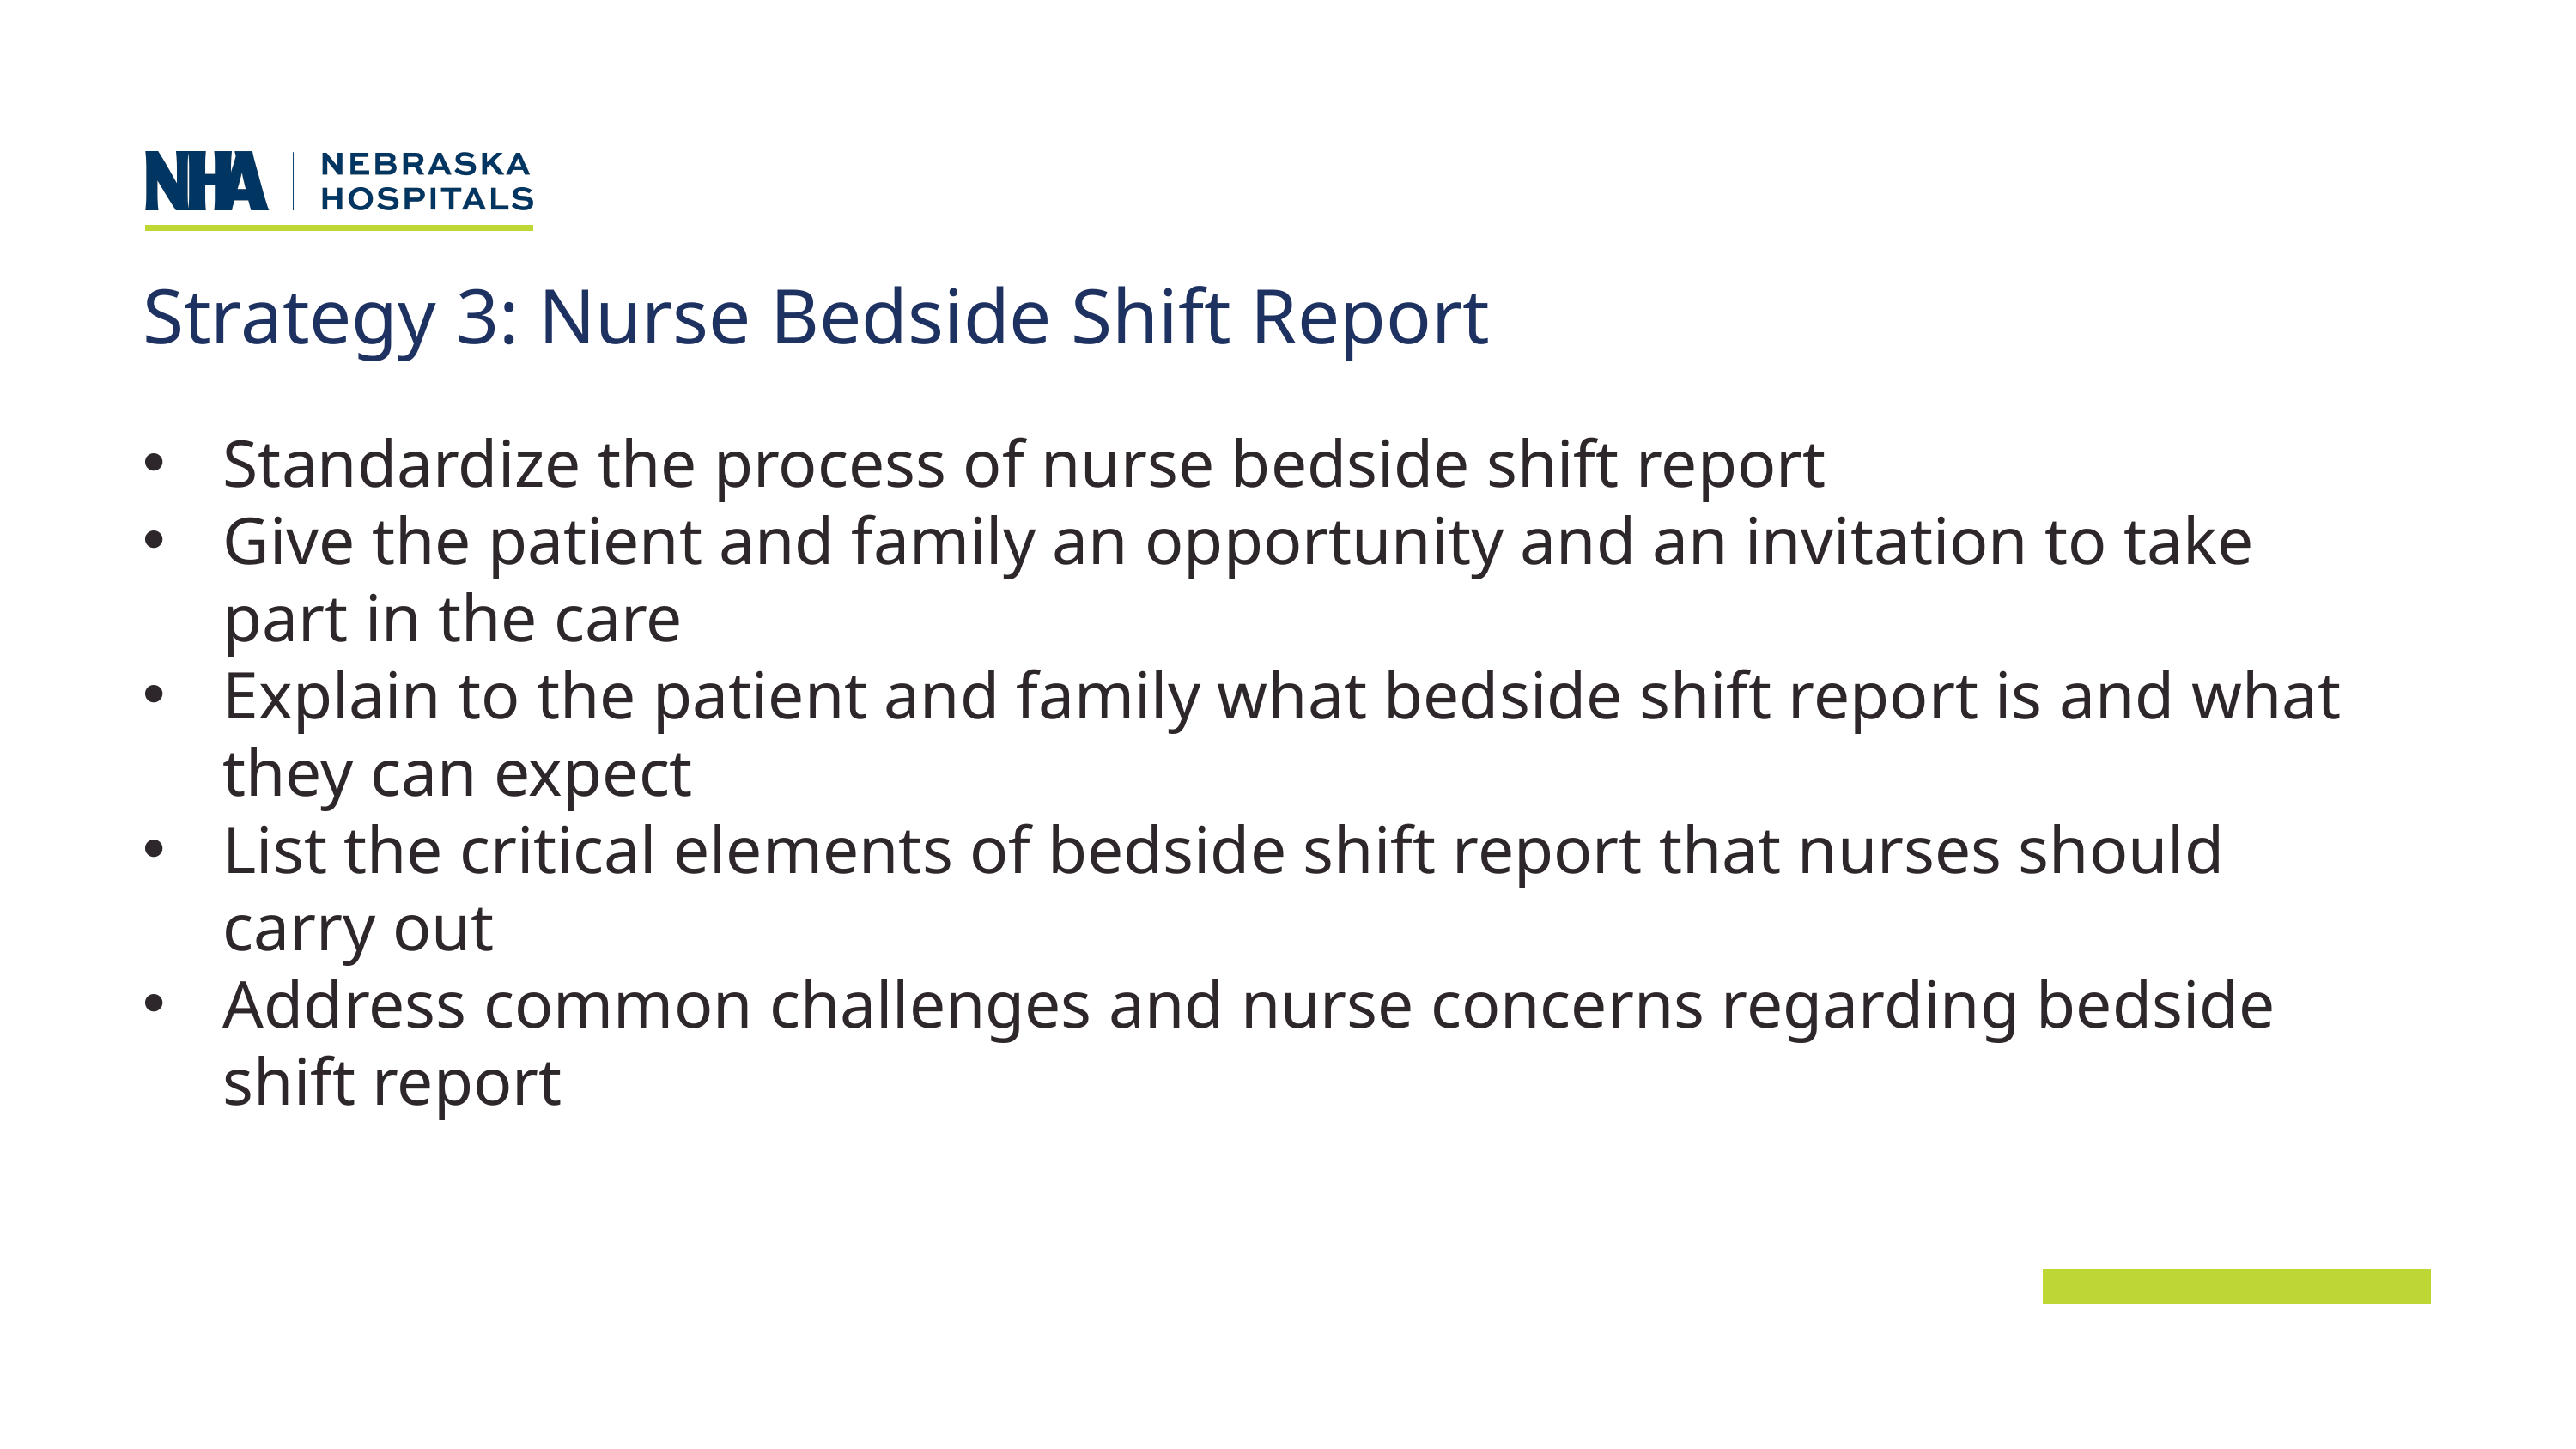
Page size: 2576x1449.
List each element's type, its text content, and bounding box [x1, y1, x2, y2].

text_box Strategy 3: Nurse Bedside Shift Report [143, 268, 2429, 359]
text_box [2042, 1269, 2432, 1304]
text_box Standardize the process of nurse bedside shift report Give the patient and family an opportunity and an invitation to take part in the care Explain to the patient and family what bedside shift report is and what they can expect List the critical elements of bedside shift report that nurses should carry out Address common challenges and nurse concerns regarding bedside shift report [143, 422, 2360, 1240]
picture [144, 151, 534, 210]
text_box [144, 224, 534, 232]
